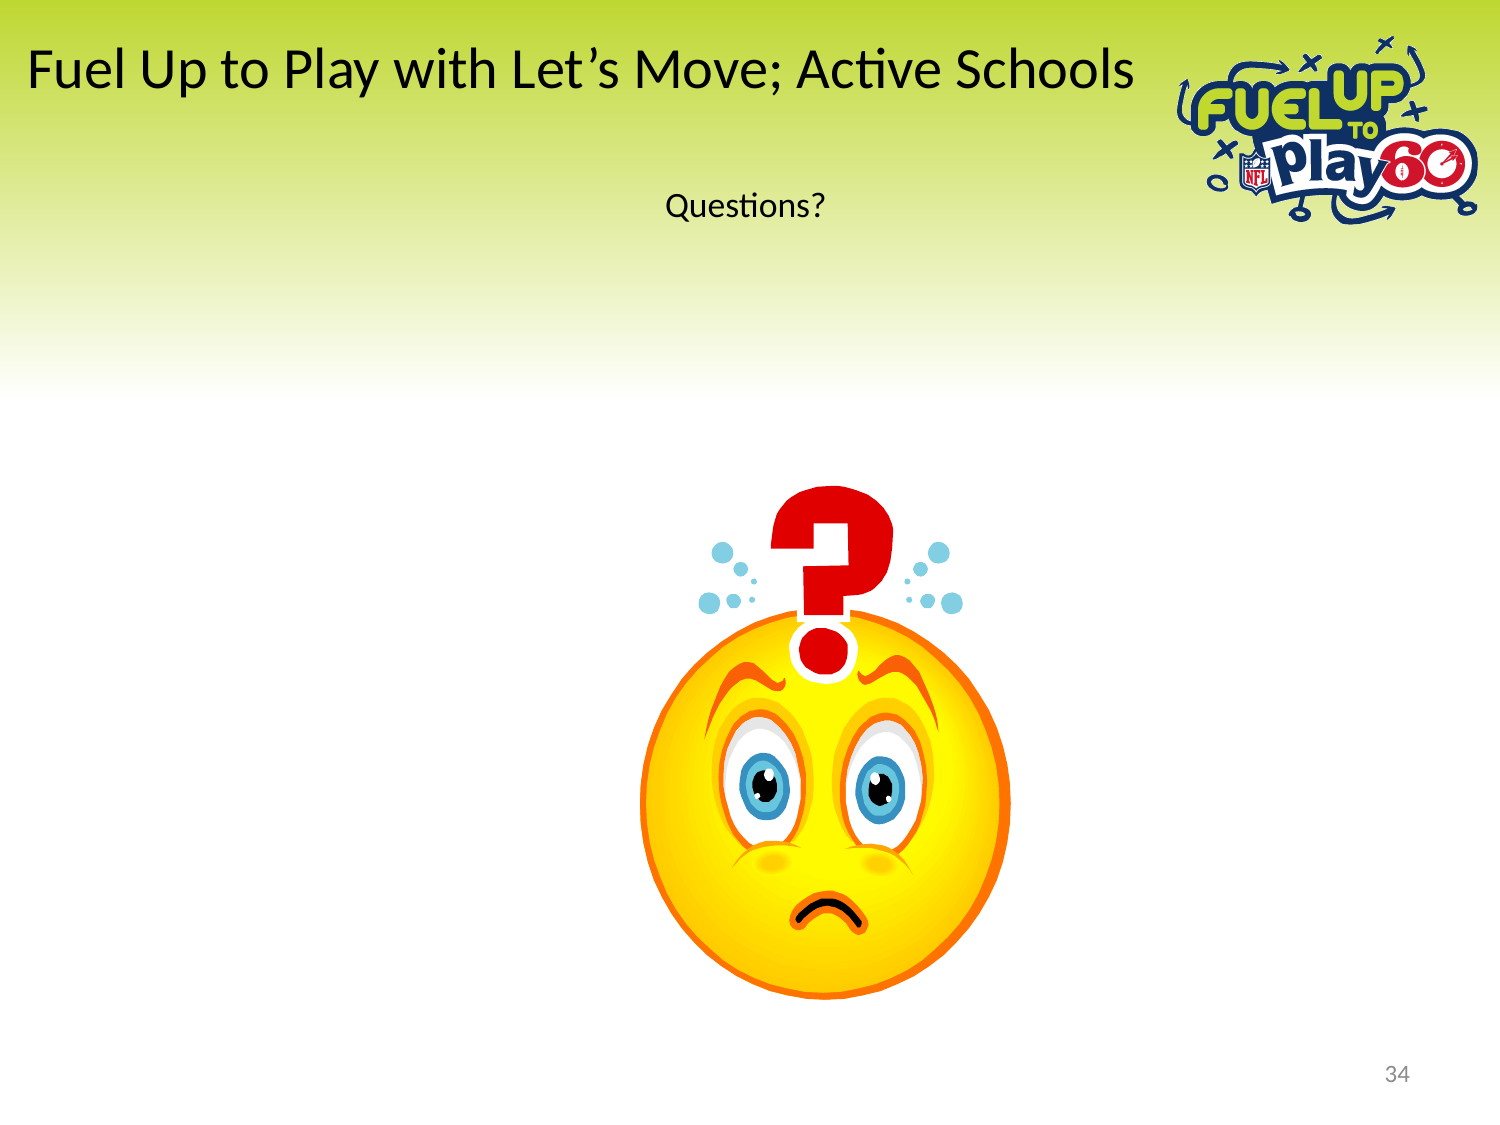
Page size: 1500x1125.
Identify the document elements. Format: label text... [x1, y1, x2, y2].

text_box [0, 0, 1500, 402]
picture [1177, 36, 1478, 225]
slide_number 34 [1074, 1042, 1425, 1103]
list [638, 476, 1013, 1002]
title Questions? [75, 45, 1425, 233]
text_box Fuel Up to Play with Let’s Move; Active Schools [12, 22, 1238, 342]
text_box [87, 337, 1413, 913]
